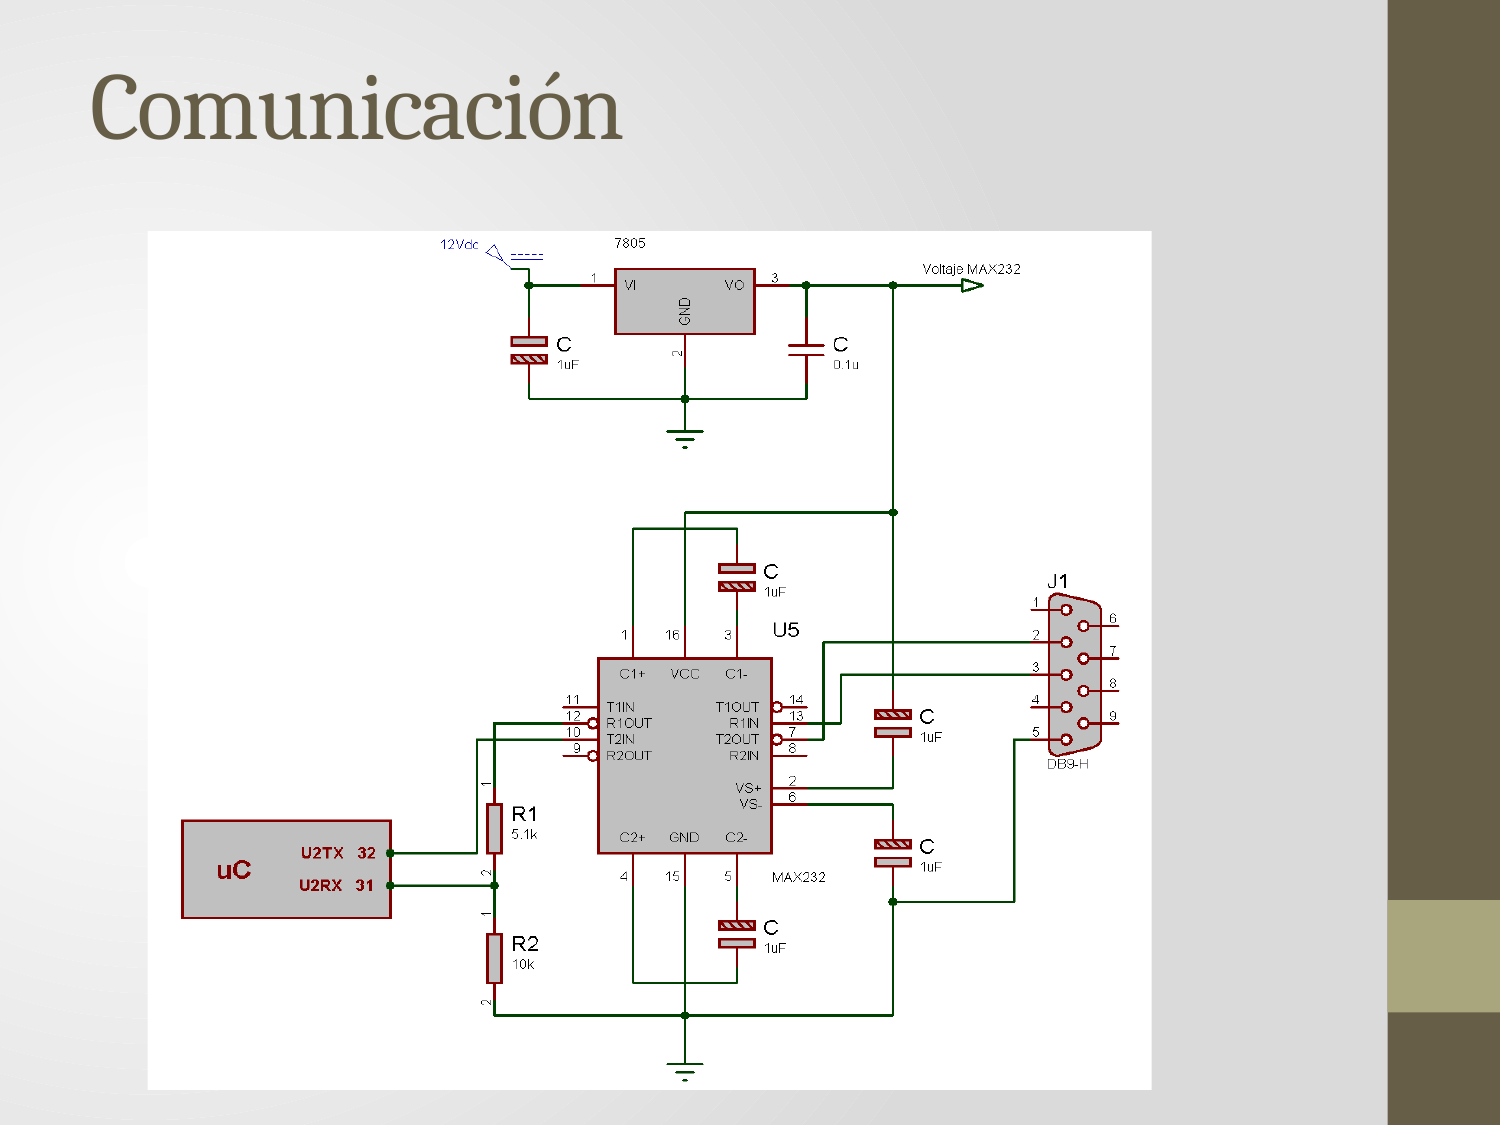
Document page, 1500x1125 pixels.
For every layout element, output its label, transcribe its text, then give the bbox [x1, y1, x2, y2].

title Comunicación [75, 7, 1325, 195]
picture [146, 231, 1153, 1090]
